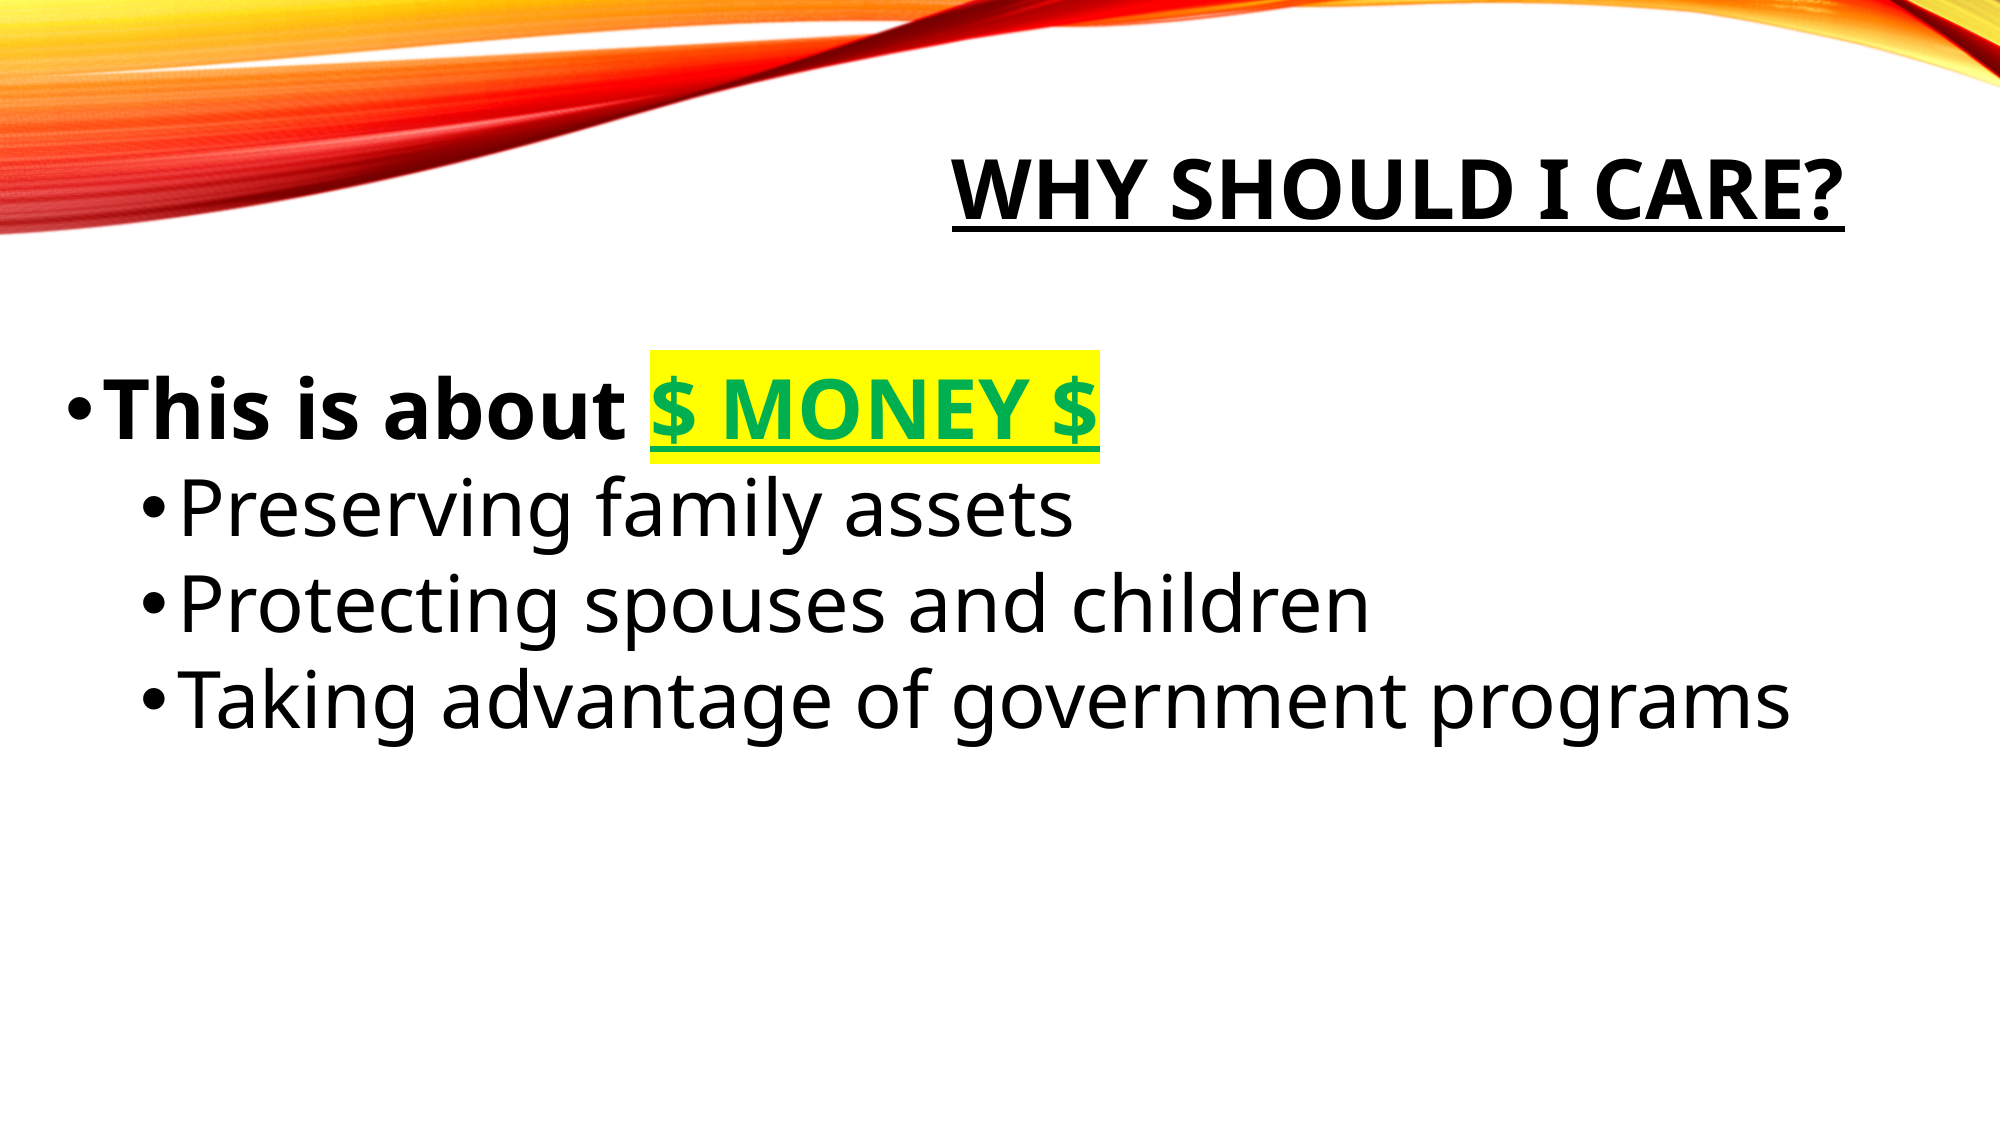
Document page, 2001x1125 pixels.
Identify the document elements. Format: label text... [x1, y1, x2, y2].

picture [0, 0, 2000, 237]
title Why should I care? [447, 86, 1860, 299]
list This is about $ MONEY $ Preserving family assets Protecting spouses and children Taking advantage of government programs [50, 360, 1911, 1021]
